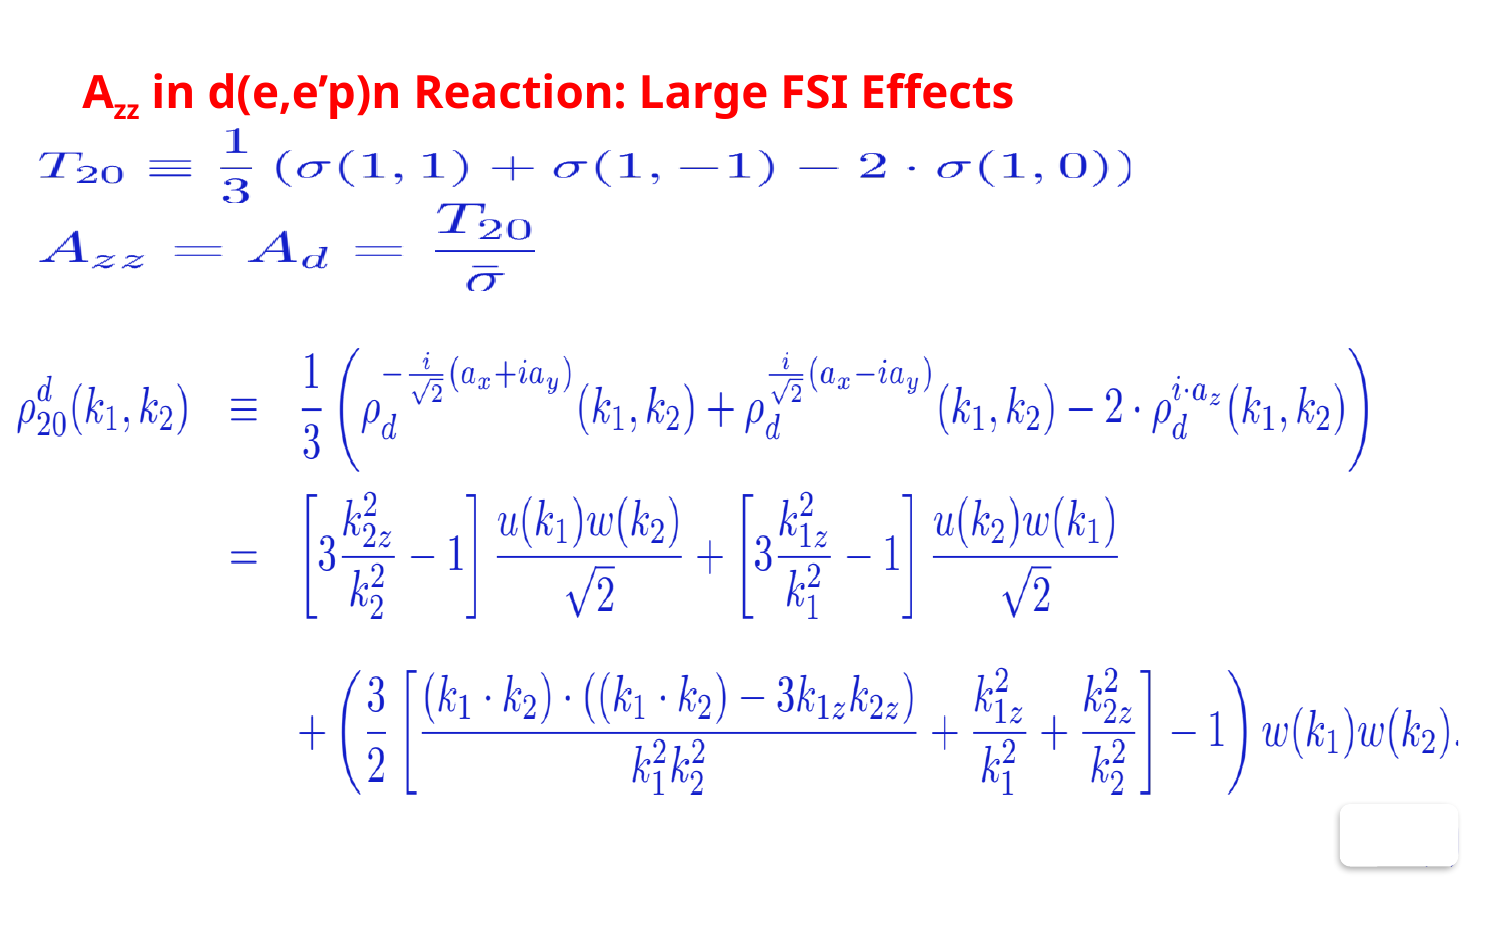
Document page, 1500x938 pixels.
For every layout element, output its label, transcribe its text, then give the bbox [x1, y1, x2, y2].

picture [37, 127, 1131, 291]
text_box Azz in d(e,e’p)n Reaction: Large FSI Effects [67, 55, 1030, 126]
picture [17, 347, 1459, 867]
